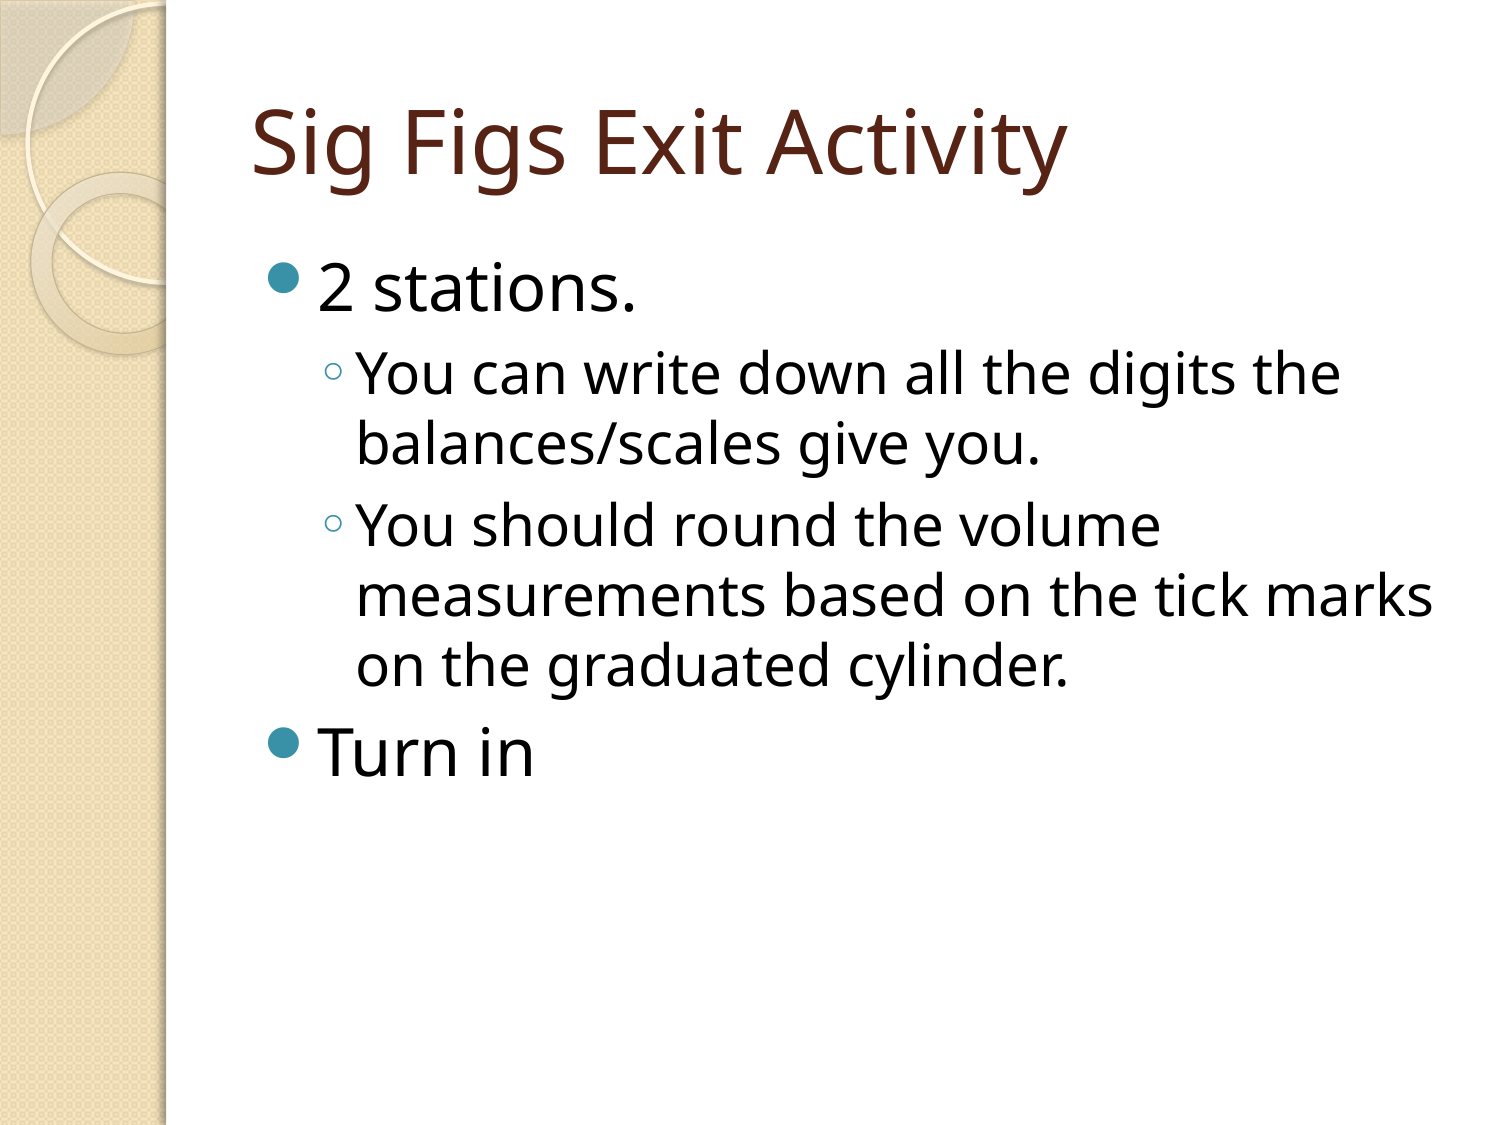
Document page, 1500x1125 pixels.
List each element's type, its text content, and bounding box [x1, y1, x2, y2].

list 2 stations. You can write down all the digits the balances/scales give you. You should round the volume measurements based on the tick marks on the graduated cylinder. Turn in [235, 237, 1466, 1025]
title Sig Figs Exit Activity [235, 45, 1466, 233]
